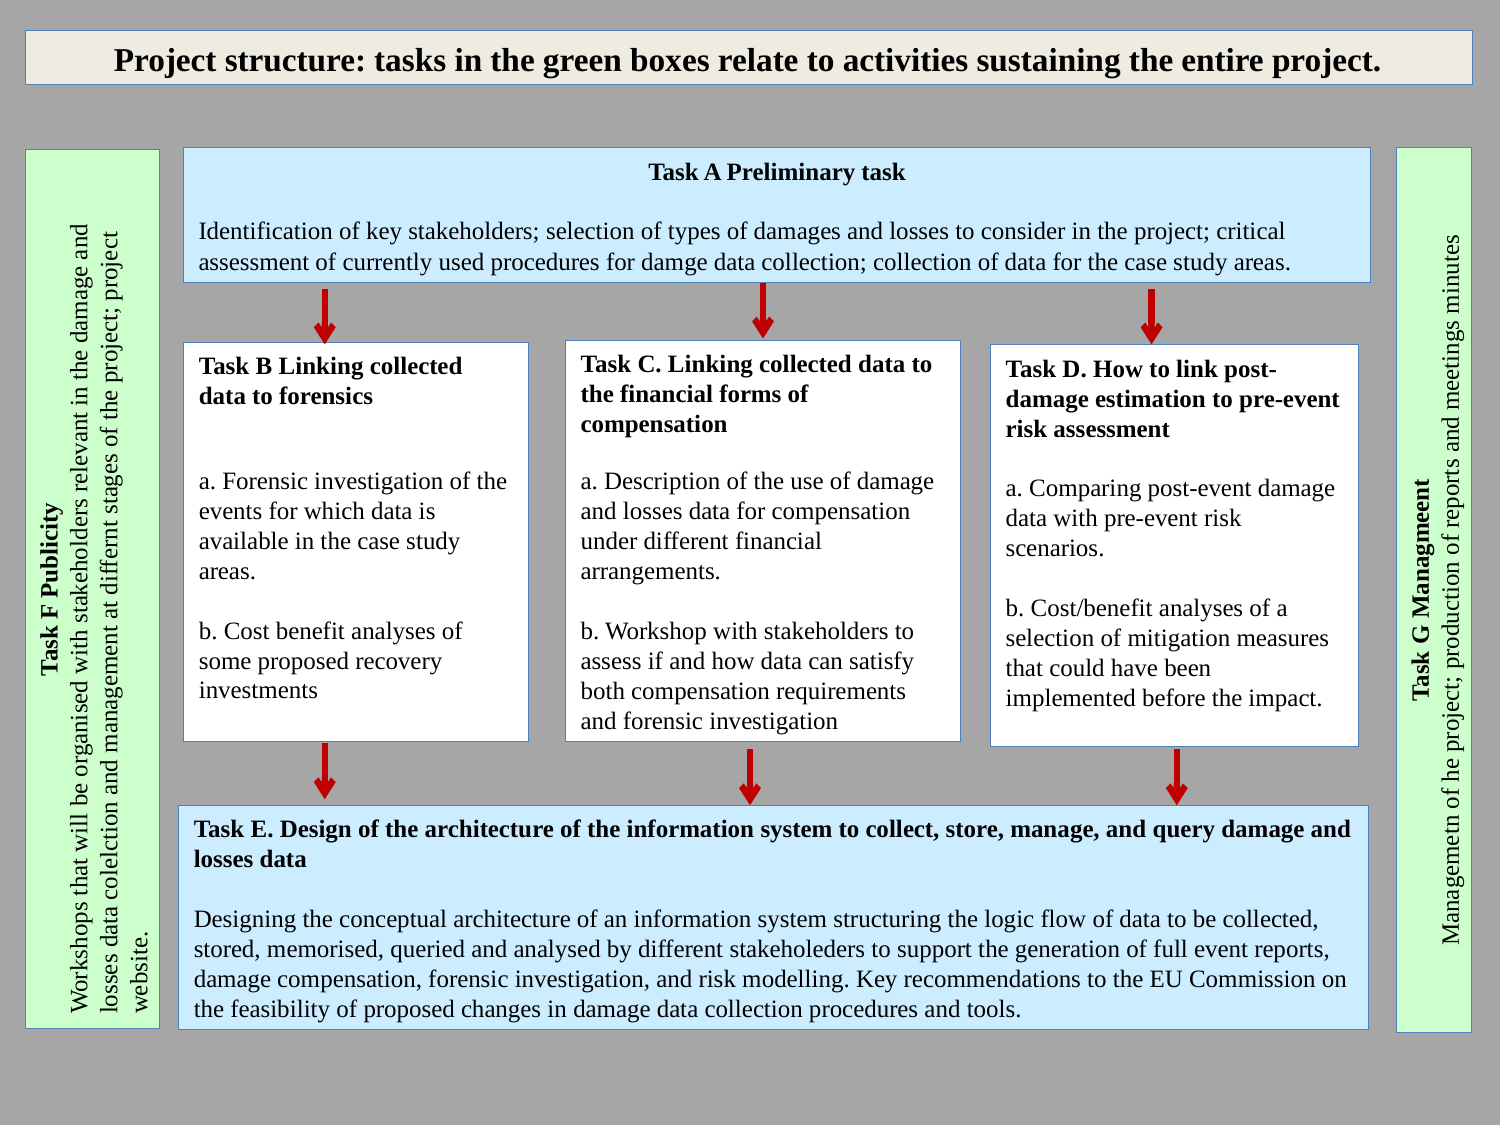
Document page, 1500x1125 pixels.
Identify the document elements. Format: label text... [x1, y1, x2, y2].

text_box Task F Publicity Workshops that will be organised with stakeholders relevant in the damage and losses data colelction and management at differnt stages of the project; project website. [25, 149, 160, 1029]
text_box Project structure: tasks in the green boxes relate to activities sustaining the entire project. [25, 30, 1473, 85]
text_box Task B Linking collected data to forensics a. Forensic investigation of the events for which data is available in the case study areas. b. Cost benefit analyses of some proposed recovery investments [183, 342, 529, 742]
text_box Task D. How to link post-damage estimation to pre-event risk assessment a. Comparing post-event damage data with pre-event risk scenarios. b. Cost/benefit analyses of a selection of mitigation measures that could have been implemented before the impact. [990, 344, 1359, 747]
text_box Task E. Design of the architecture of the information system to collect, store, manage, and query damage and losses data Designing the conceptual architecture of an information system structuring the logic flow of data to be collected, stored, memorised, queried and analysed by different stakeholeders to support the generation of full event reports, damage compensation, forensic investigation, and risk modelling. Key recommendations to the EU Commission on the feasibility of proposed changes in damage data collection procedures and tools. [178, 805, 1369, 1030]
text_box Task C. Linking collected data to the financial forms of compensation a. Description of the use of damage and losses data for compensation under different financial arrangements. b. Workshop with stakeholders to assess if and how data can satisfy both compensation requirements and forensic investigation [565, 340, 961, 742]
text_box Task G Managmeent Managemetn of he project; production of reports and meetings minutes [1396, 147, 1472, 1033]
text_box Task A Preliminary task Identification of key stakeholders; selection of types of damages and losses to consider in the project; critical assessment of currently used procedures for damge data collection; collection of data for the case study areas. [183, 147, 1371, 283]
